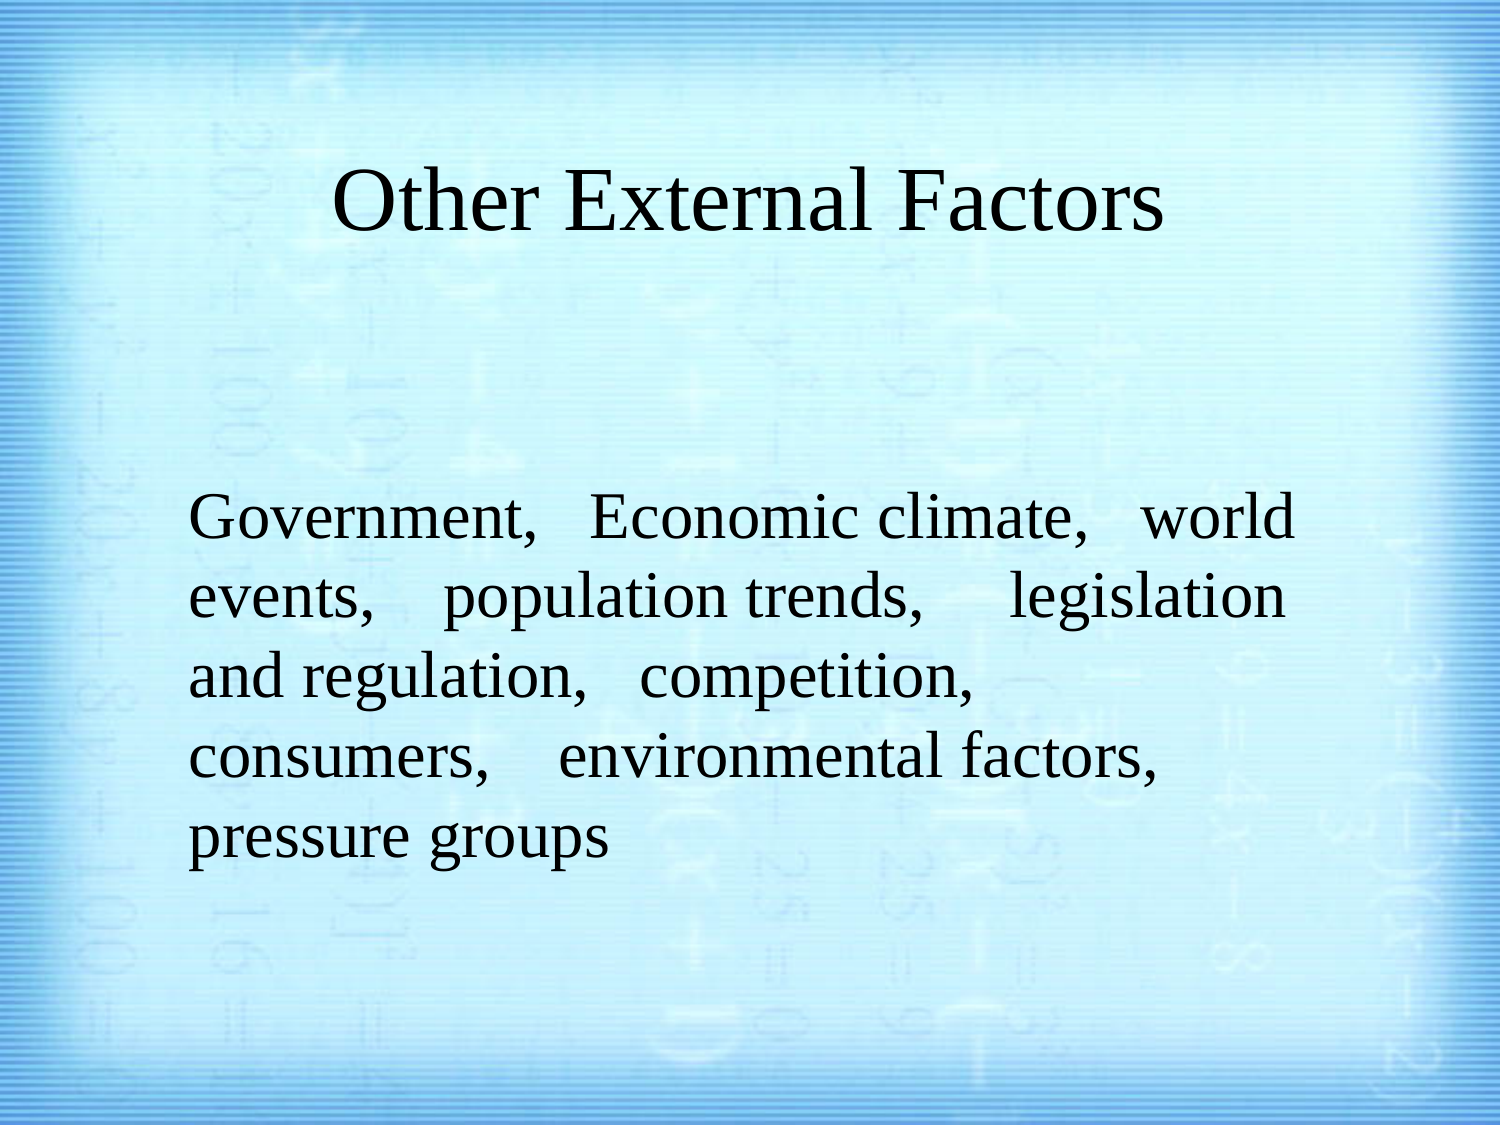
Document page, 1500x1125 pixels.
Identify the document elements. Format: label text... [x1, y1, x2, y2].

title Other External Factors [112, 99, 1388, 288]
picture [0, 0, 1500, 1125]
text_box Government, Economic climate, world events, population trends, legislation and regulation, competition, consumers, environmental factors, pressure groups [174, 463, 1332, 879]
